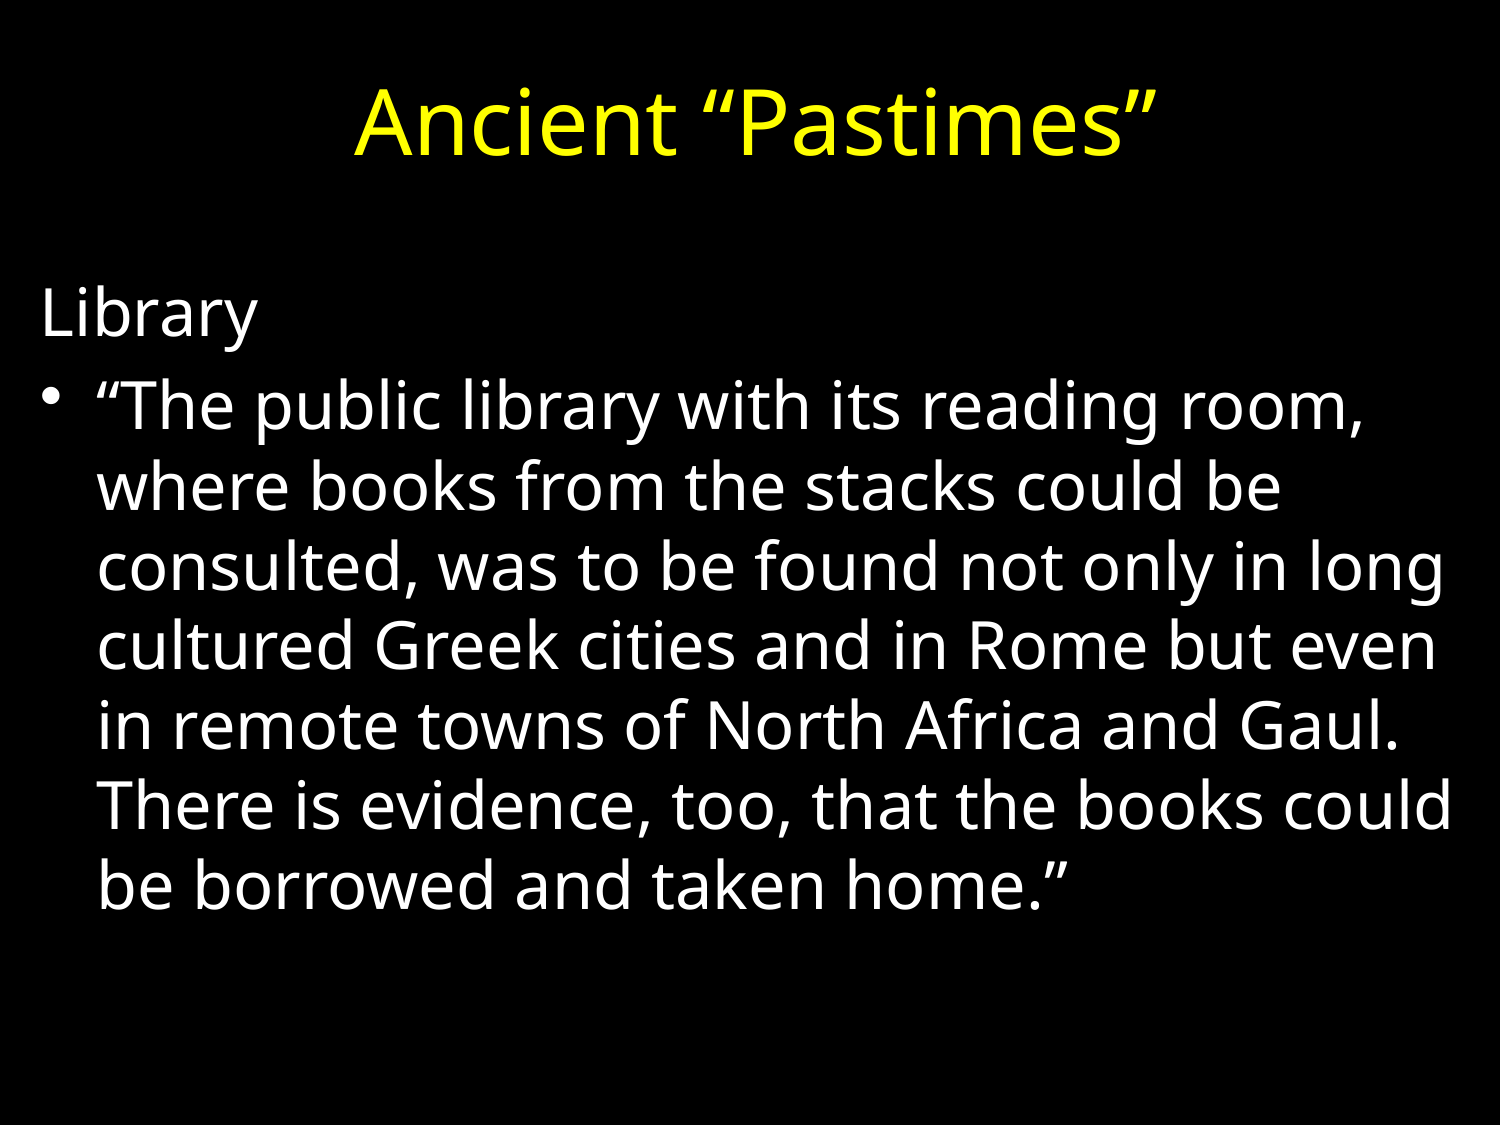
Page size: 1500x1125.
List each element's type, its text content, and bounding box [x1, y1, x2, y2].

title Ancient “Pastimes” [125, 24, 1388, 213]
list Library “The public library with its reading room, where books from the stacks could be consulted, was to be found not only in long cultured Greek cities and in Rome but even in remote towns of North Africa and Gaul. There is evidence, too, that the books could be borrowed and taken home.” [24, 262, 1475, 1038]
